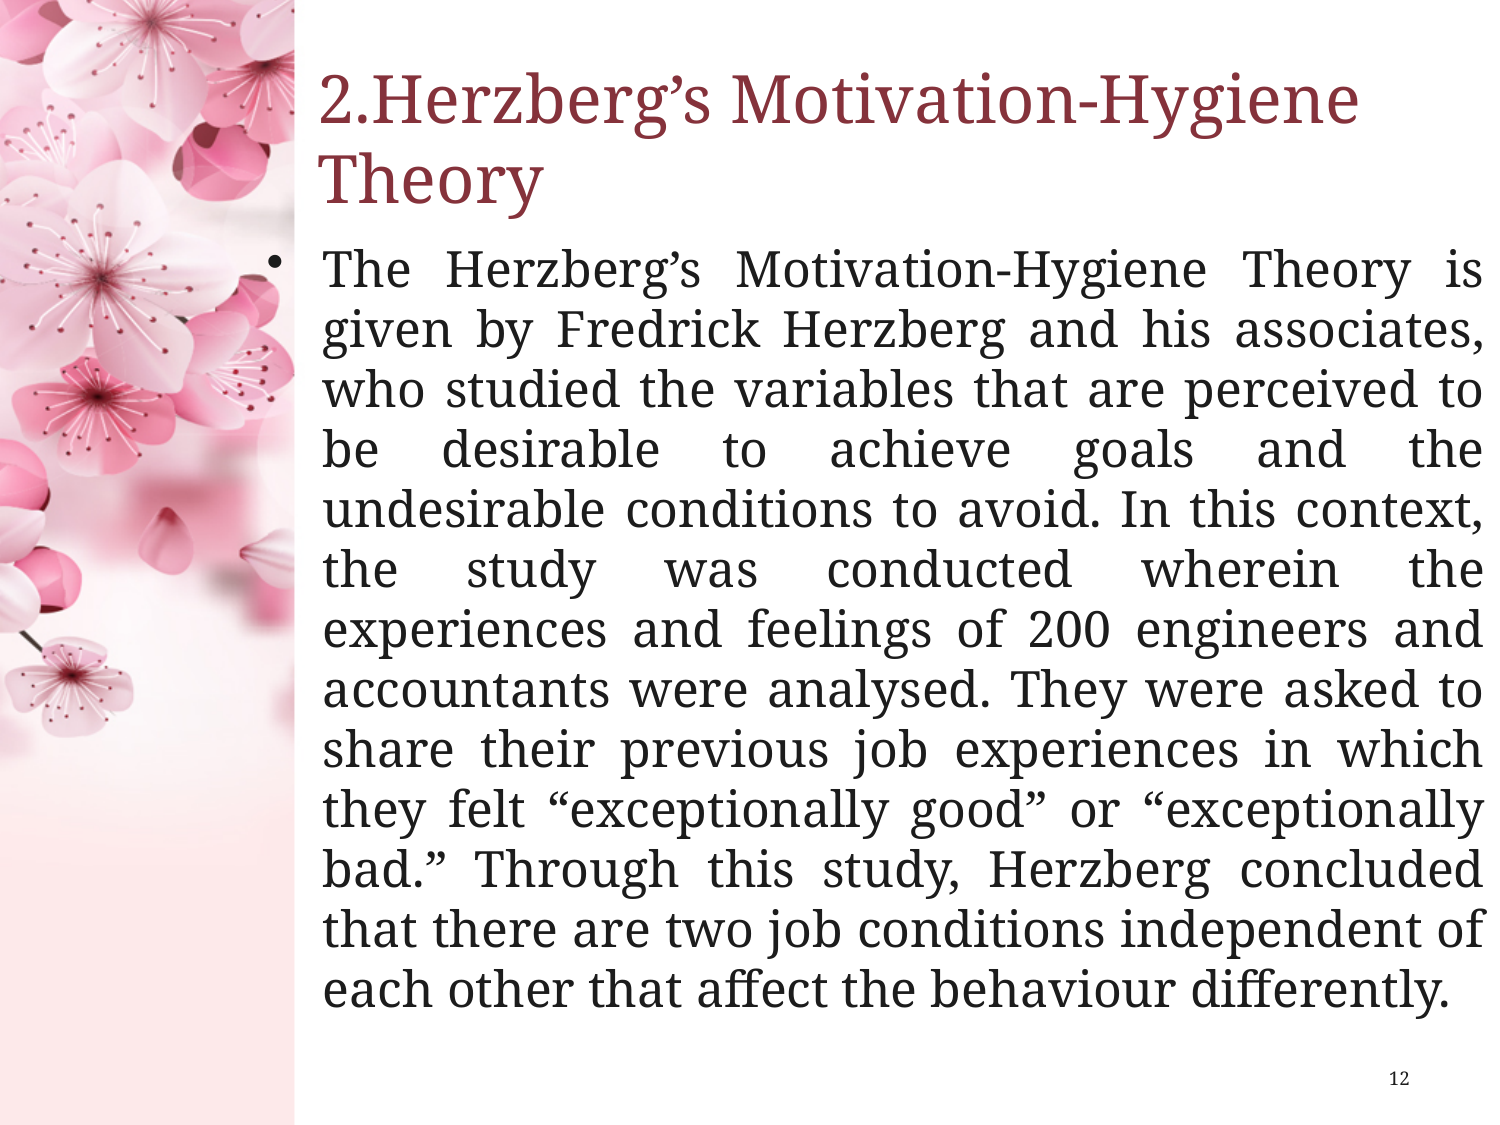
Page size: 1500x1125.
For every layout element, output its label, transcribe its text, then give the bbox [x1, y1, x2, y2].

slide_number 12 [1074, 1058, 1425, 1103]
title 2.Herzberg’s Motivation-Hygiene Theory [302, 42, 1413, 230]
picture [0, 0, 1500, 1125]
list The Herzberg’s Motivation-Hygiene Theory is given by Fredrick Herzberg and his associates, who studied the variables that are perceived to be desirable to achieve goals and the undesirable conditions to avoid. In this context, the study was conducted wherein the experiences and feelings of 200 engineers and accountants were analysed. They were asked to share their previous job experiences in which they felt “exceptionally good” or “exceptionally bad.” Through this study, Herzberg concluded that there are two job conditions independent of each other that affect the behaviour differently. [251, 230, 1500, 1125]
